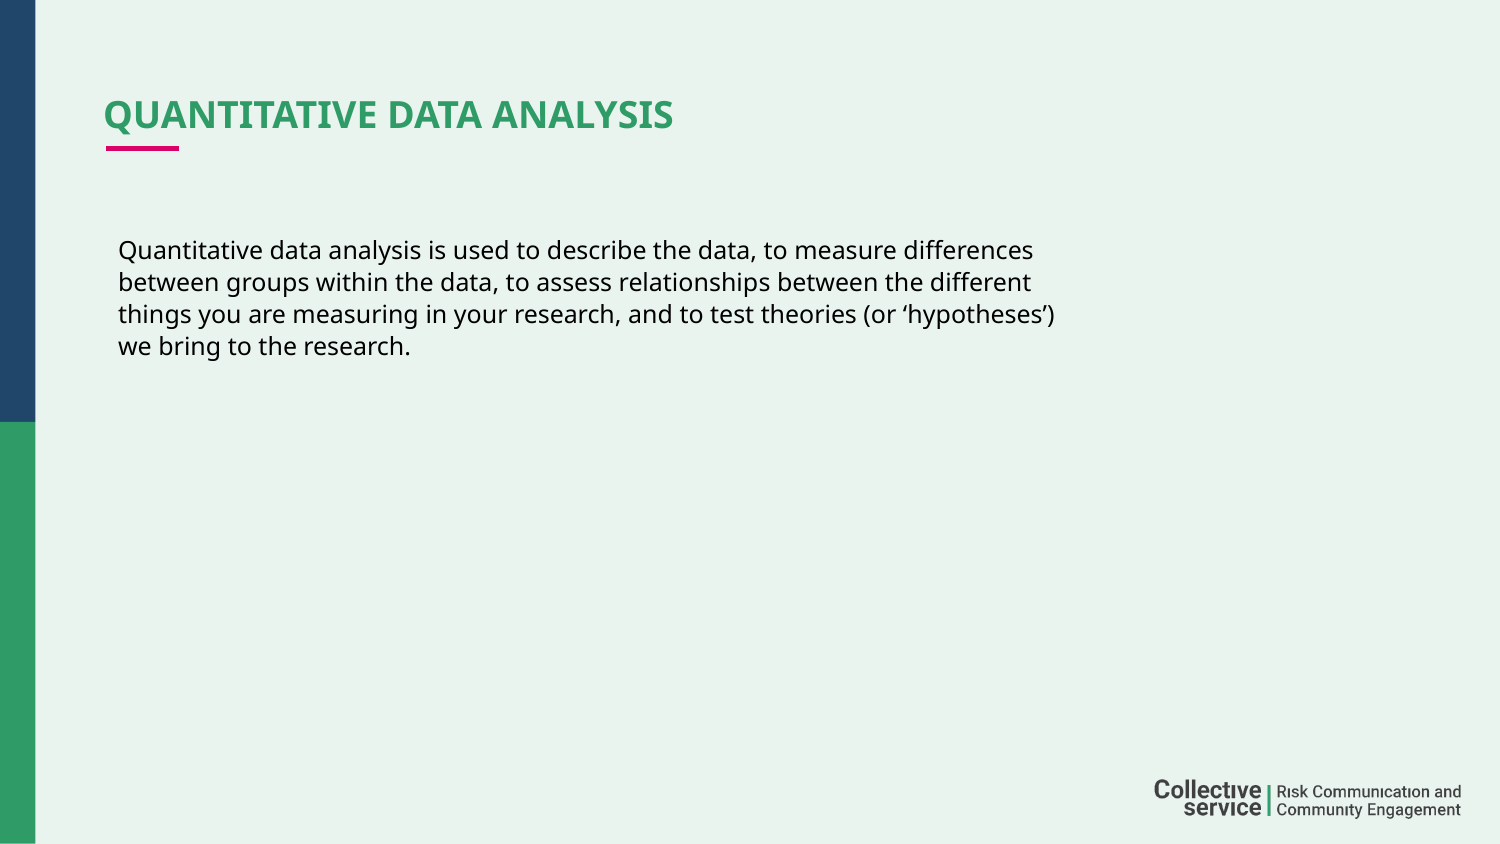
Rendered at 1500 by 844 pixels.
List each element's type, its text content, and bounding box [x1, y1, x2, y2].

picture [1139, 774, 1470, 826]
title Quantitative data analysis [103, 88, 1397, 145]
list Quantitative data analysis is used to describe the data, to measure differences between groups within the data, to assess relationships between the different things you are measuring in your research, and to test theories (or ‘hypotheses’) we bring to the research. [103, 224, 1107, 760]
